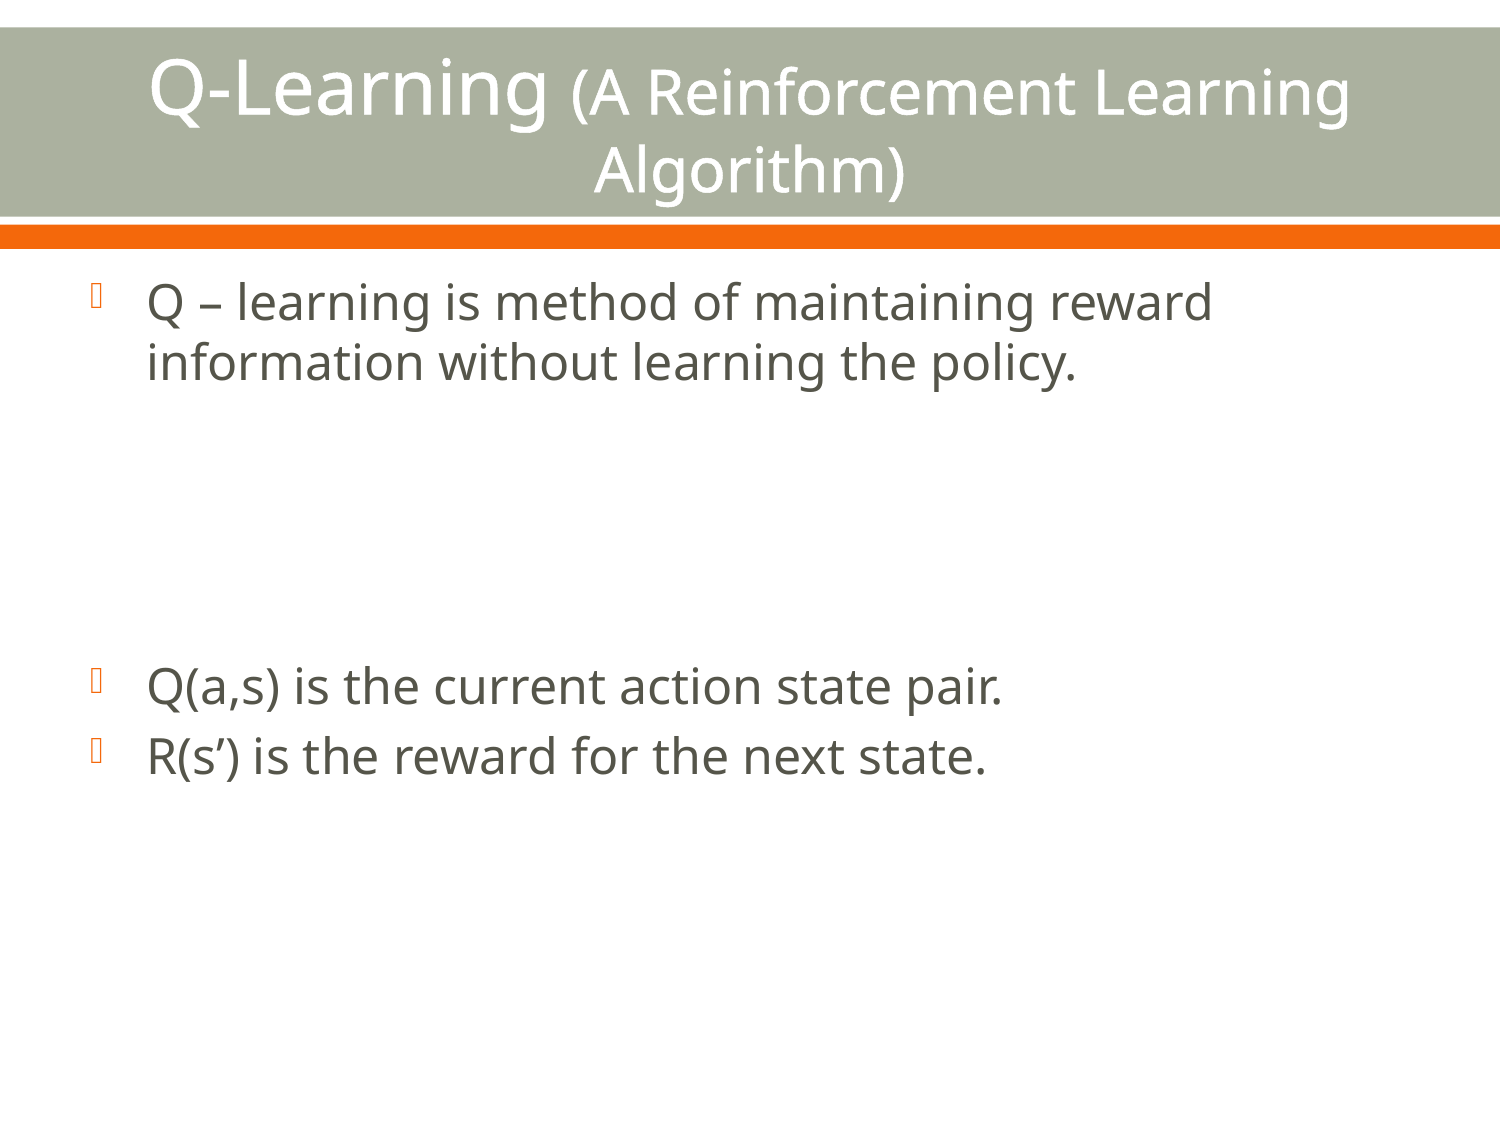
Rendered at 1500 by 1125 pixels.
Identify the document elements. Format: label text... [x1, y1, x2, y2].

title Q-Learning (A Reinforcement Learning Algorithm) [75, 29, 1425, 213]
